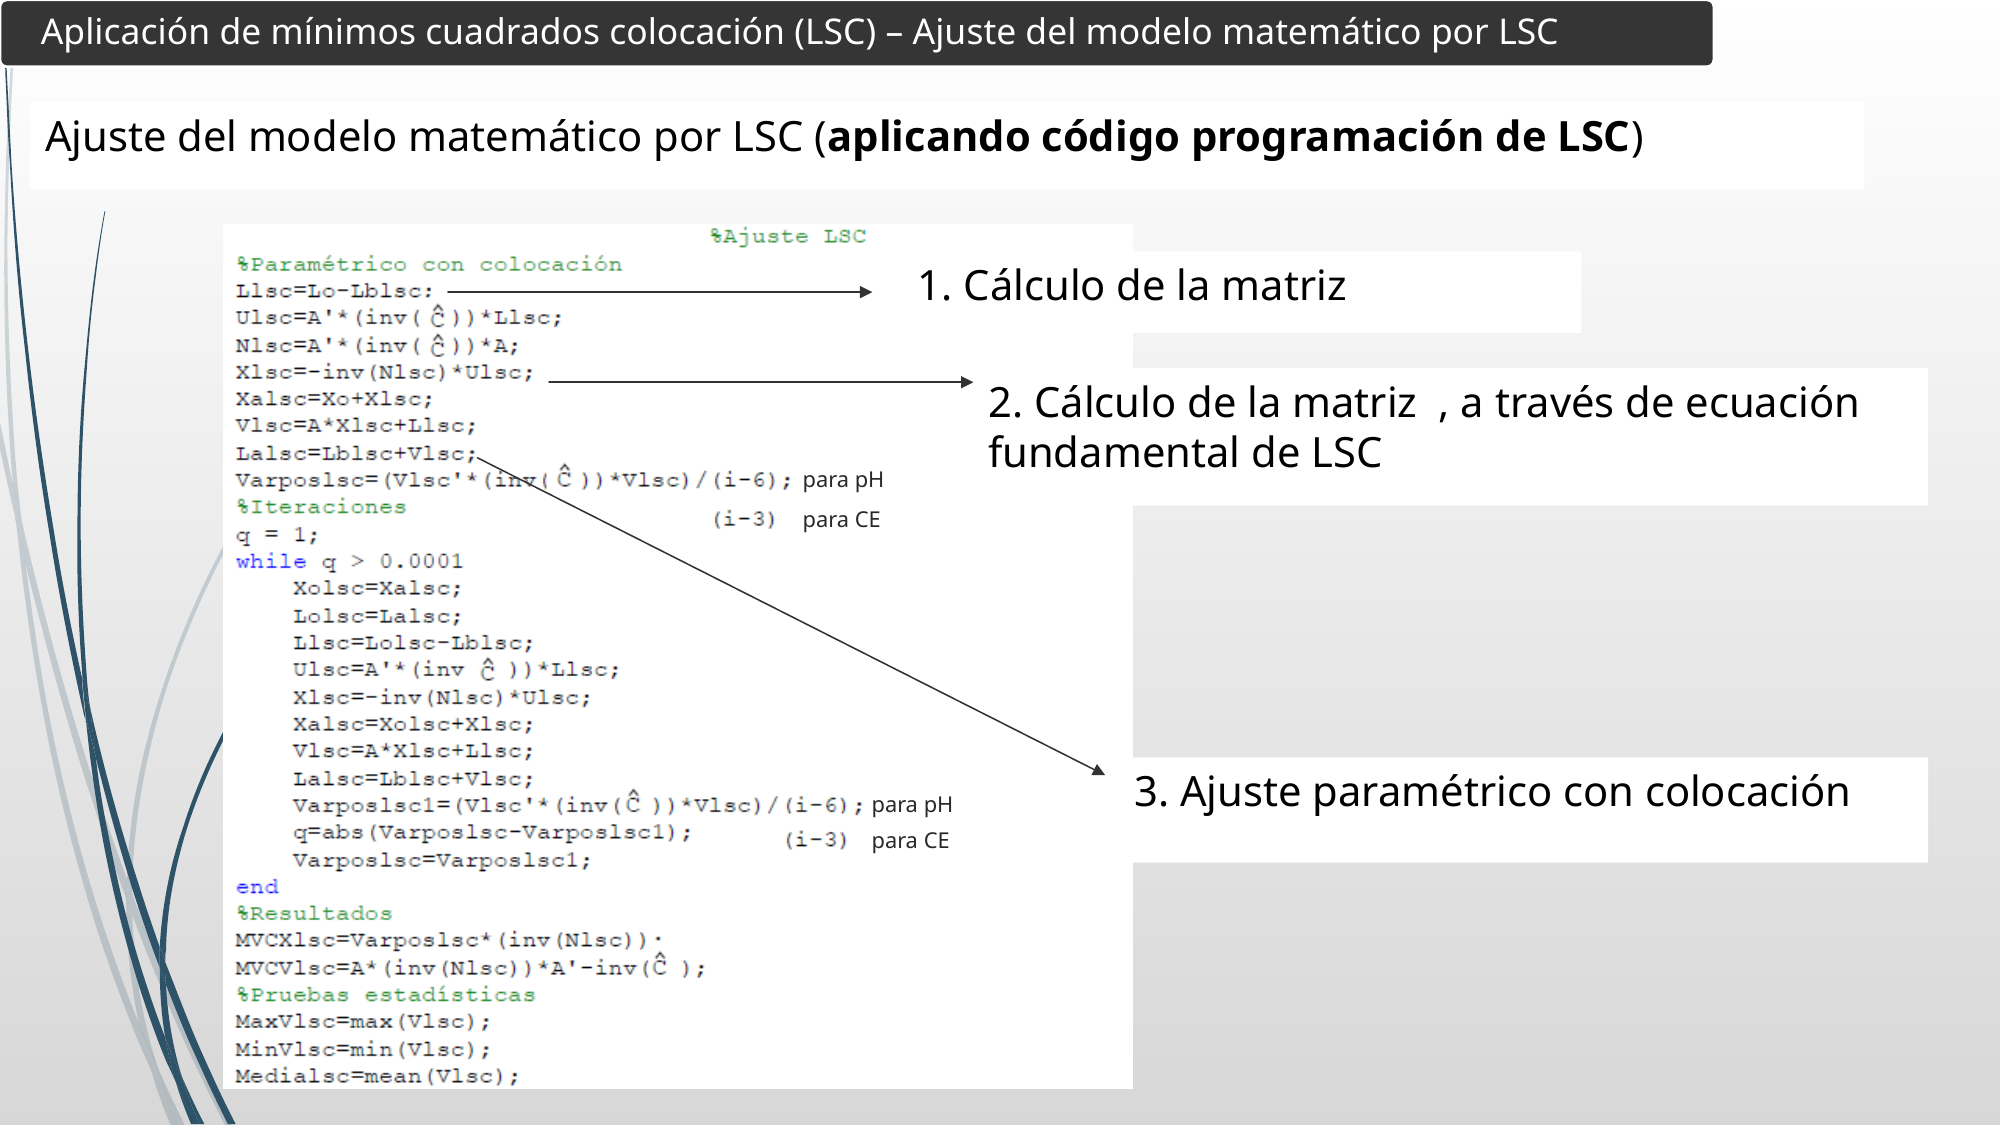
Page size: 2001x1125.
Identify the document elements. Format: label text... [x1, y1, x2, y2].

text_box Ajuste del modelo matemático por LSC (aplicando código programación de LSC) [30, 102, 1865, 190]
picture [223, 224, 1134, 1090]
text_box 3. Ajuste paramétrico con colocación [1138, 757, 1929, 863]
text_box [0, 0, 1715, 67]
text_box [477, 457, 1106, 776]
